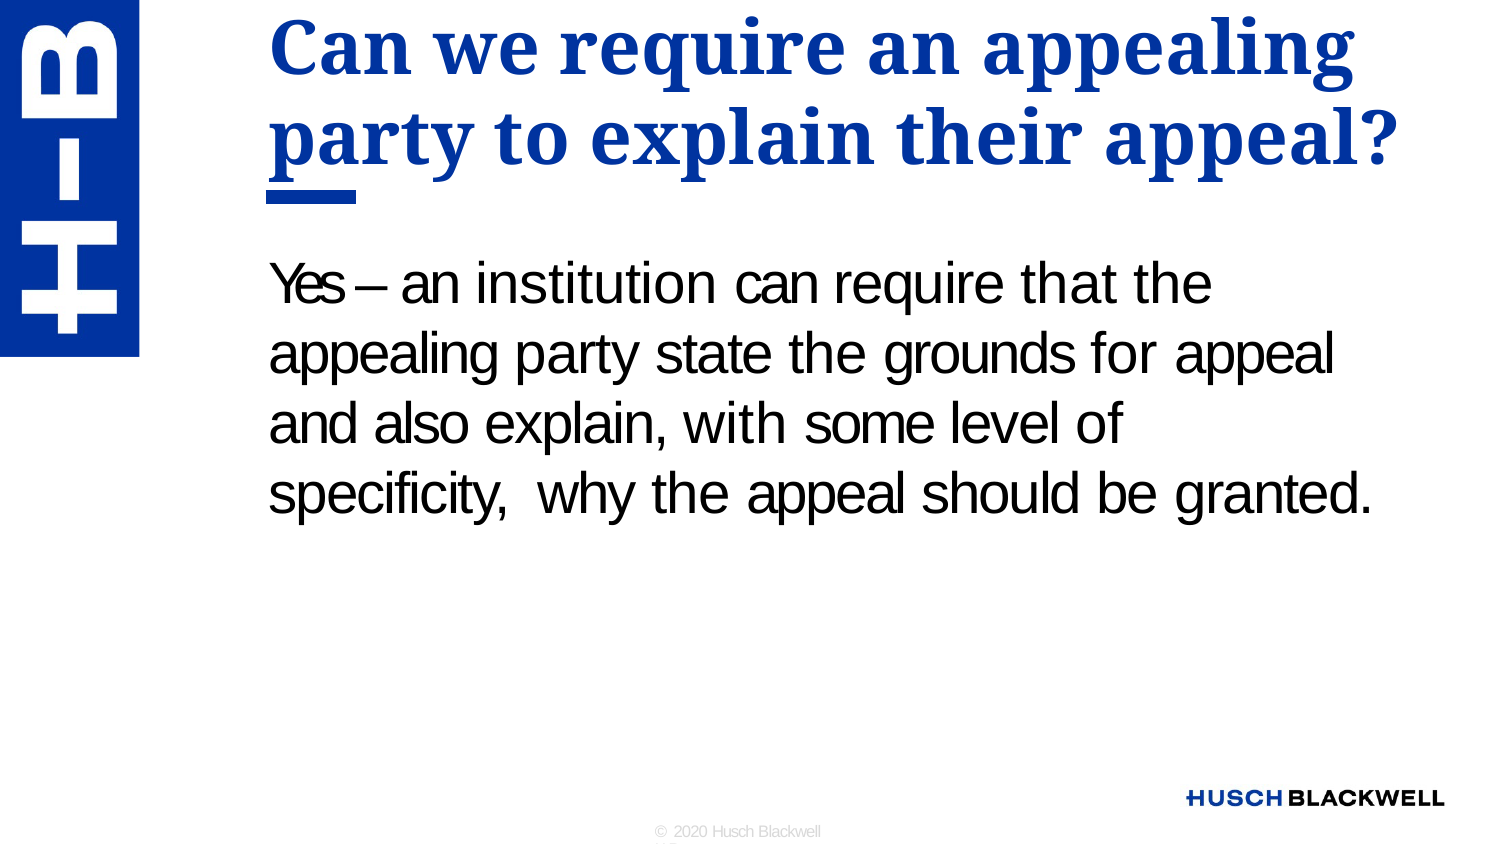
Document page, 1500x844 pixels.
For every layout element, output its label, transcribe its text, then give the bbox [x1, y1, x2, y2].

text_box [0, 0, 140, 357]
text_box [1180, 784, 1448, 807]
list Yes – an institution can require that the appealing party state the grounds for appeal and also explain, with some level of specificity, why the appeal should be granted. [124, 208, 1376, 721]
title Can we require an appealing party to explain their appeal? [140, 0, 1435, 180]
footer © 2020 Husch Blackwell LLP [652, 823, 847, 844]
